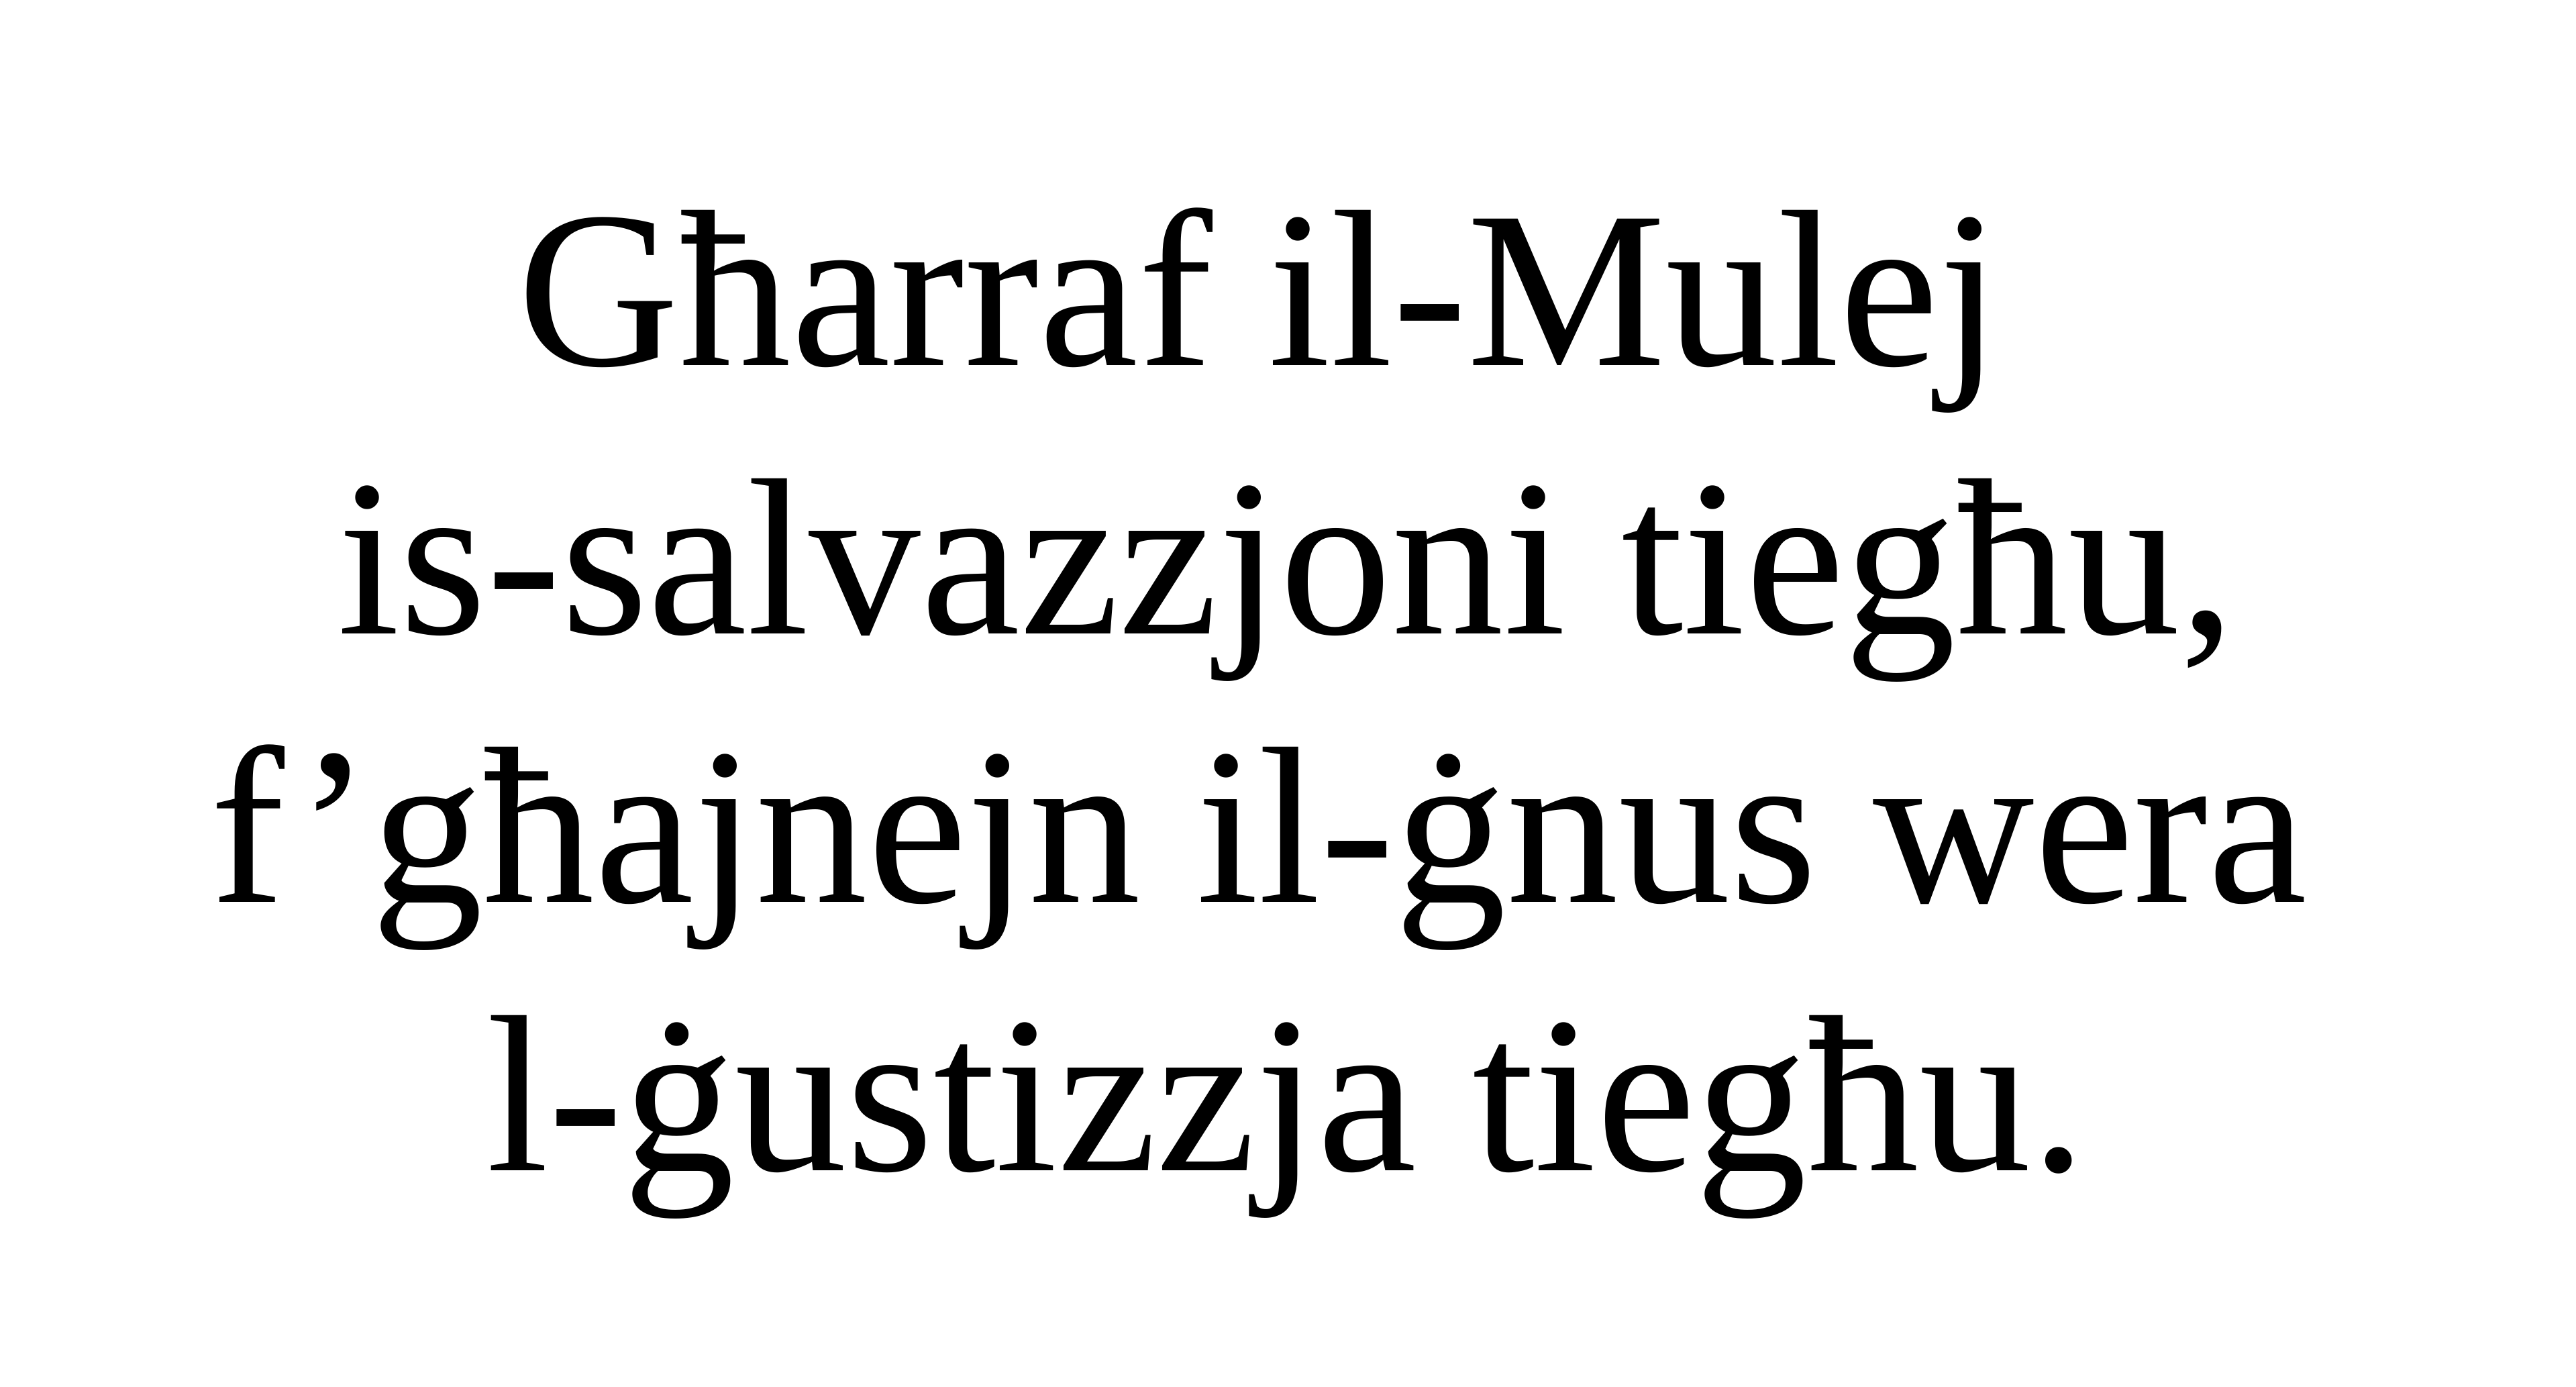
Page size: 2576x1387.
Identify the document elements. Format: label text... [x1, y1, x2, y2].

list Għarraf il-Mulej is-salvazzjoni tiegħu, f’għajnejn il-ġnus wera l-ġustizzja tiegħu. [172, 136, 2404, 1250]
